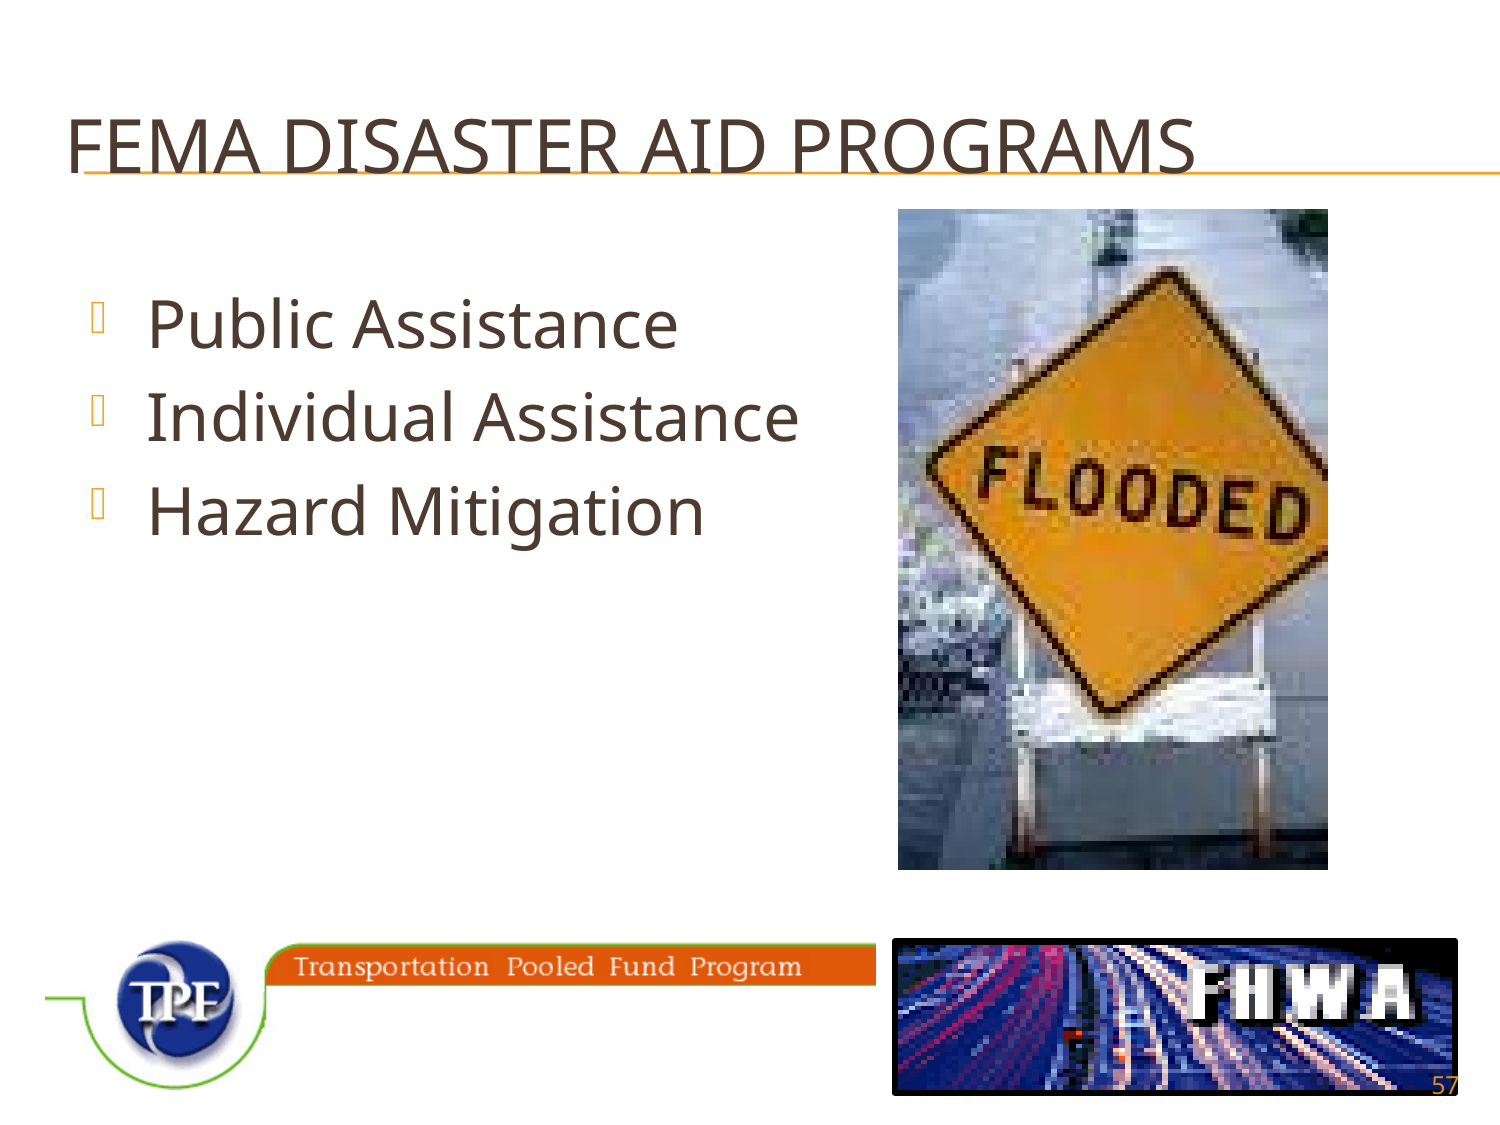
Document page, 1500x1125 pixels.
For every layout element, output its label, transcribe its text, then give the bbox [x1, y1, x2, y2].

picture [898, 1018, 1452, 1090]
slide_number 57 [1350, 1061, 1475, 1103]
picture [45, 940, 876, 1090]
picture [897, 209, 1328, 871]
list Public Assistance Individual Assistance Hazard Mitigation [74, 274, 1500, 1018]
title FEMA Disaster aid programs [50, 75, 1475, 213]
